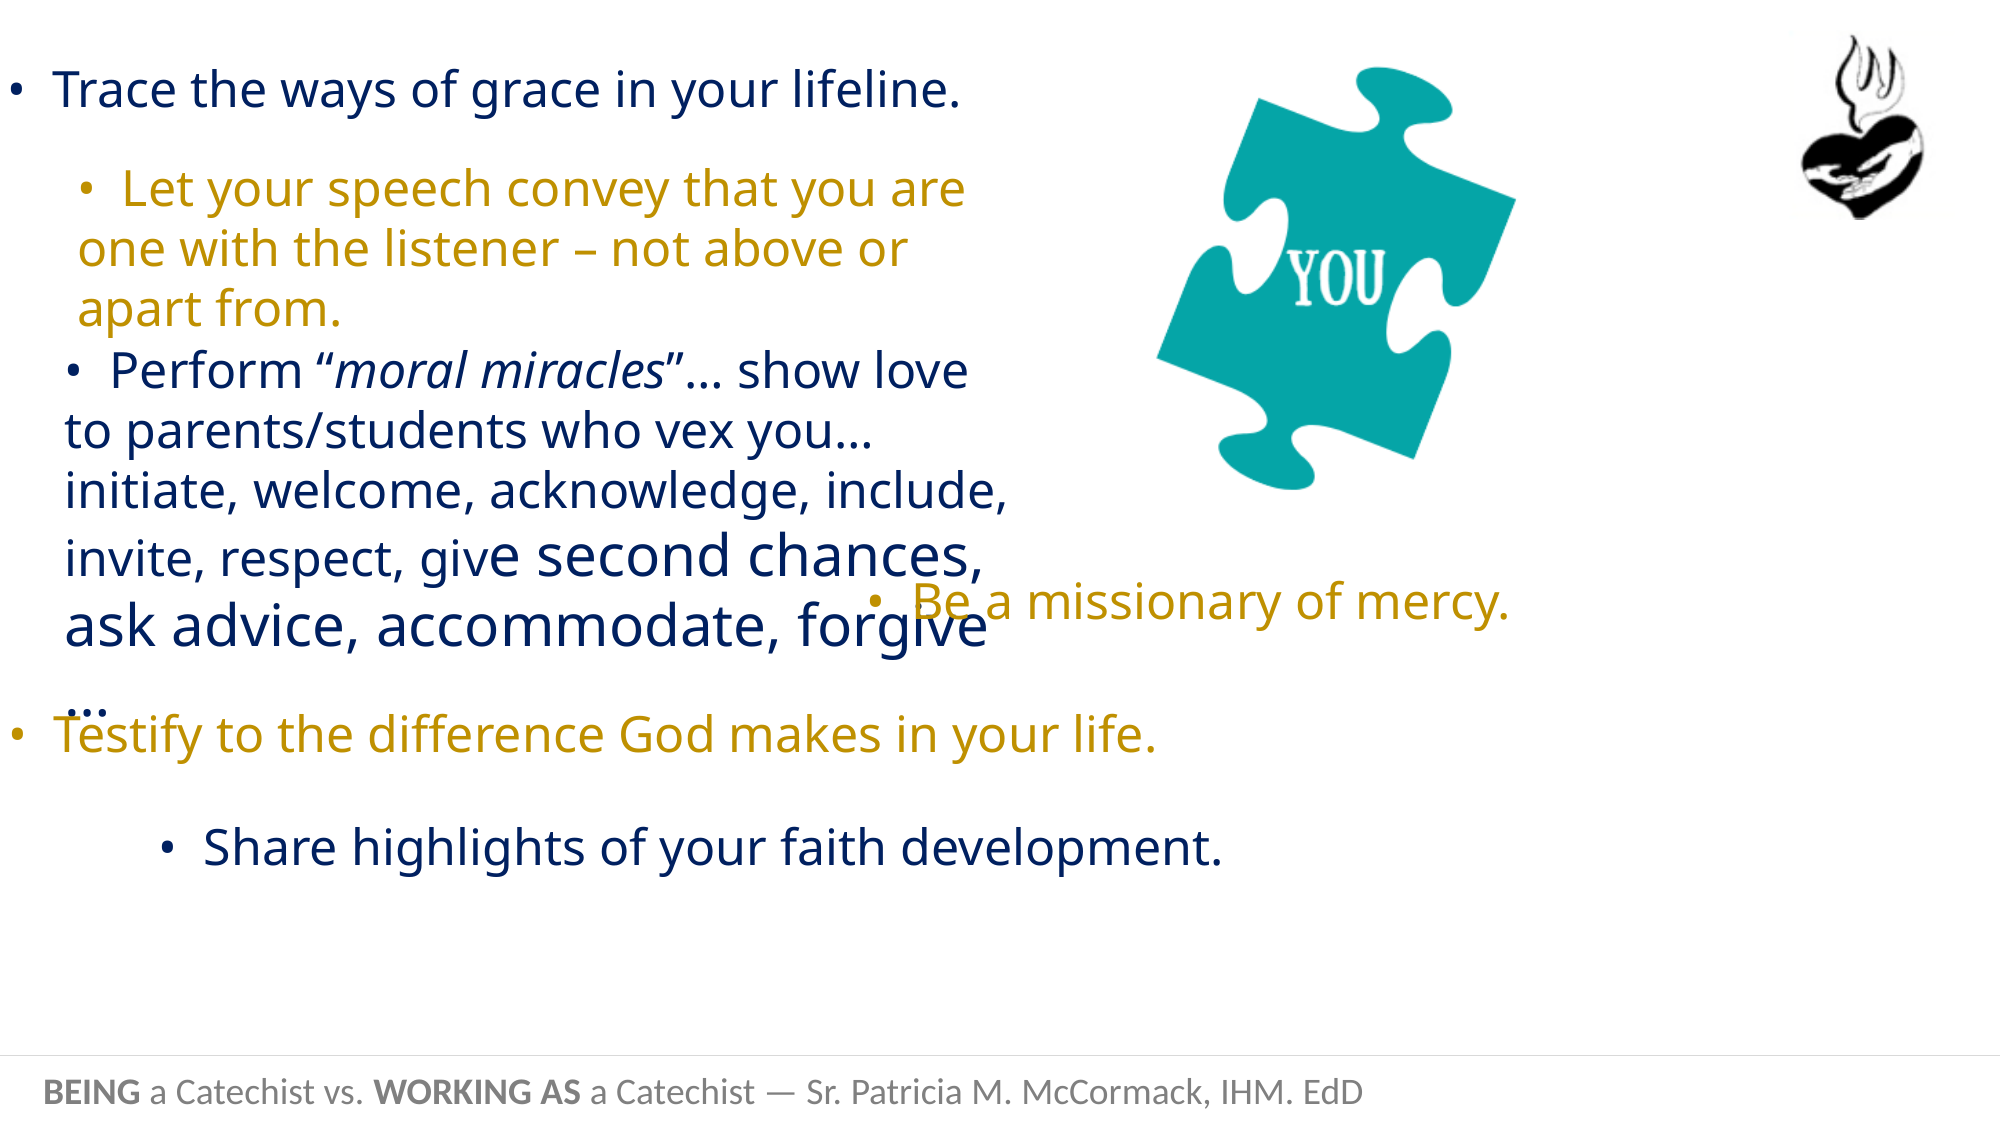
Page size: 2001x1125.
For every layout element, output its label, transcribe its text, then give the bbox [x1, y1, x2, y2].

text_box BEING a Catechist vs. WORKING AS a Catechist — Sr. Patricia M. McCormack, IHM. EdD [28, 1059, 1750, 1120]
text_box • Testify to the difference God makes in your life. [0, 695, 1174, 771]
text_box • Let your speech convey that you are one with the listener – not above or apart from. [62, 148, 1038, 331]
picture [1104, 43, 1556, 519]
text_box • Perform “moral miracles”… show love to parents/students who vex you… initiate, welcome, acknowledge, include, invite, respect, give second chances, ask advice, accommodate, forgive … [49, 331, 1038, 695]
text_box • Share highlights of your faith development. [144, 807, 1239, 883]
text_box • Trace the ways of grace in your lifeline. [0, 49, 978, 125]
text_box • Be a missionary of mercy. [851, 562, 1527, 637]
picture [1788, 30, 1955, 220]
